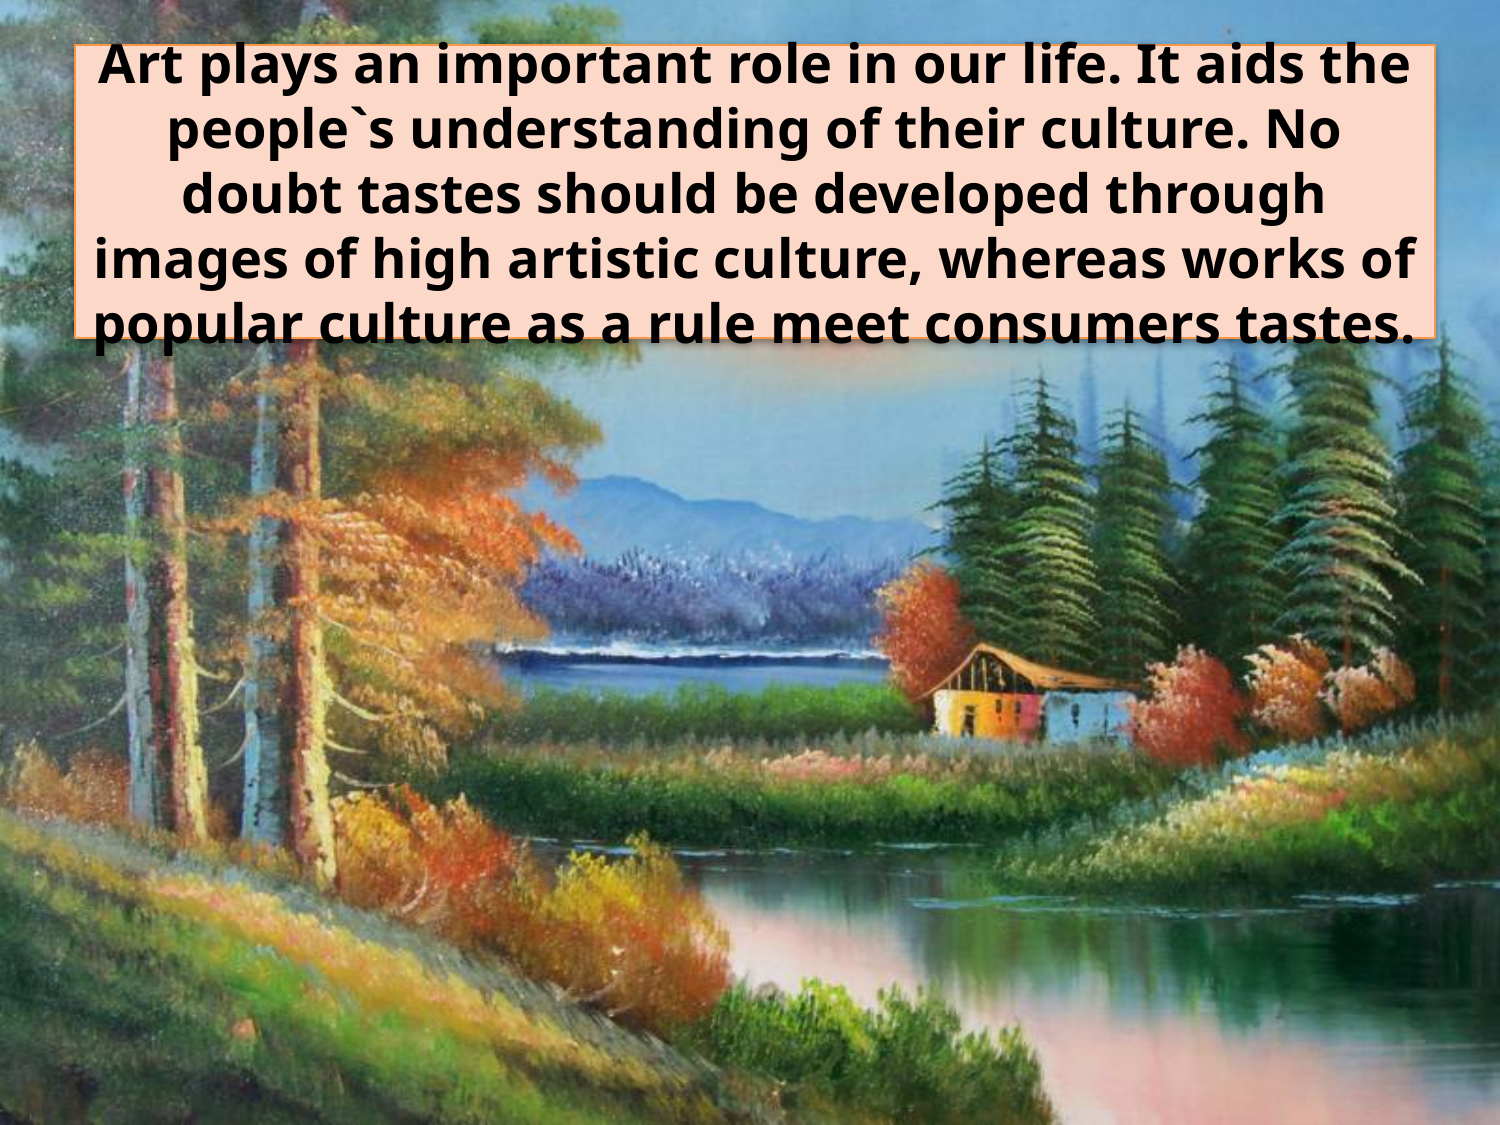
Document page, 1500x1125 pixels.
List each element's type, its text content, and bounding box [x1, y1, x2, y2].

picture [0, 0, 1500, 1125]
title Art plays an important role in our life. It aids the people`s understanding of their culture. No doubt tastes should be developed through images of high artistic culture, whereas works of popular culture as a rule meet consumers tastes. [74, 44, 1436, 339]
